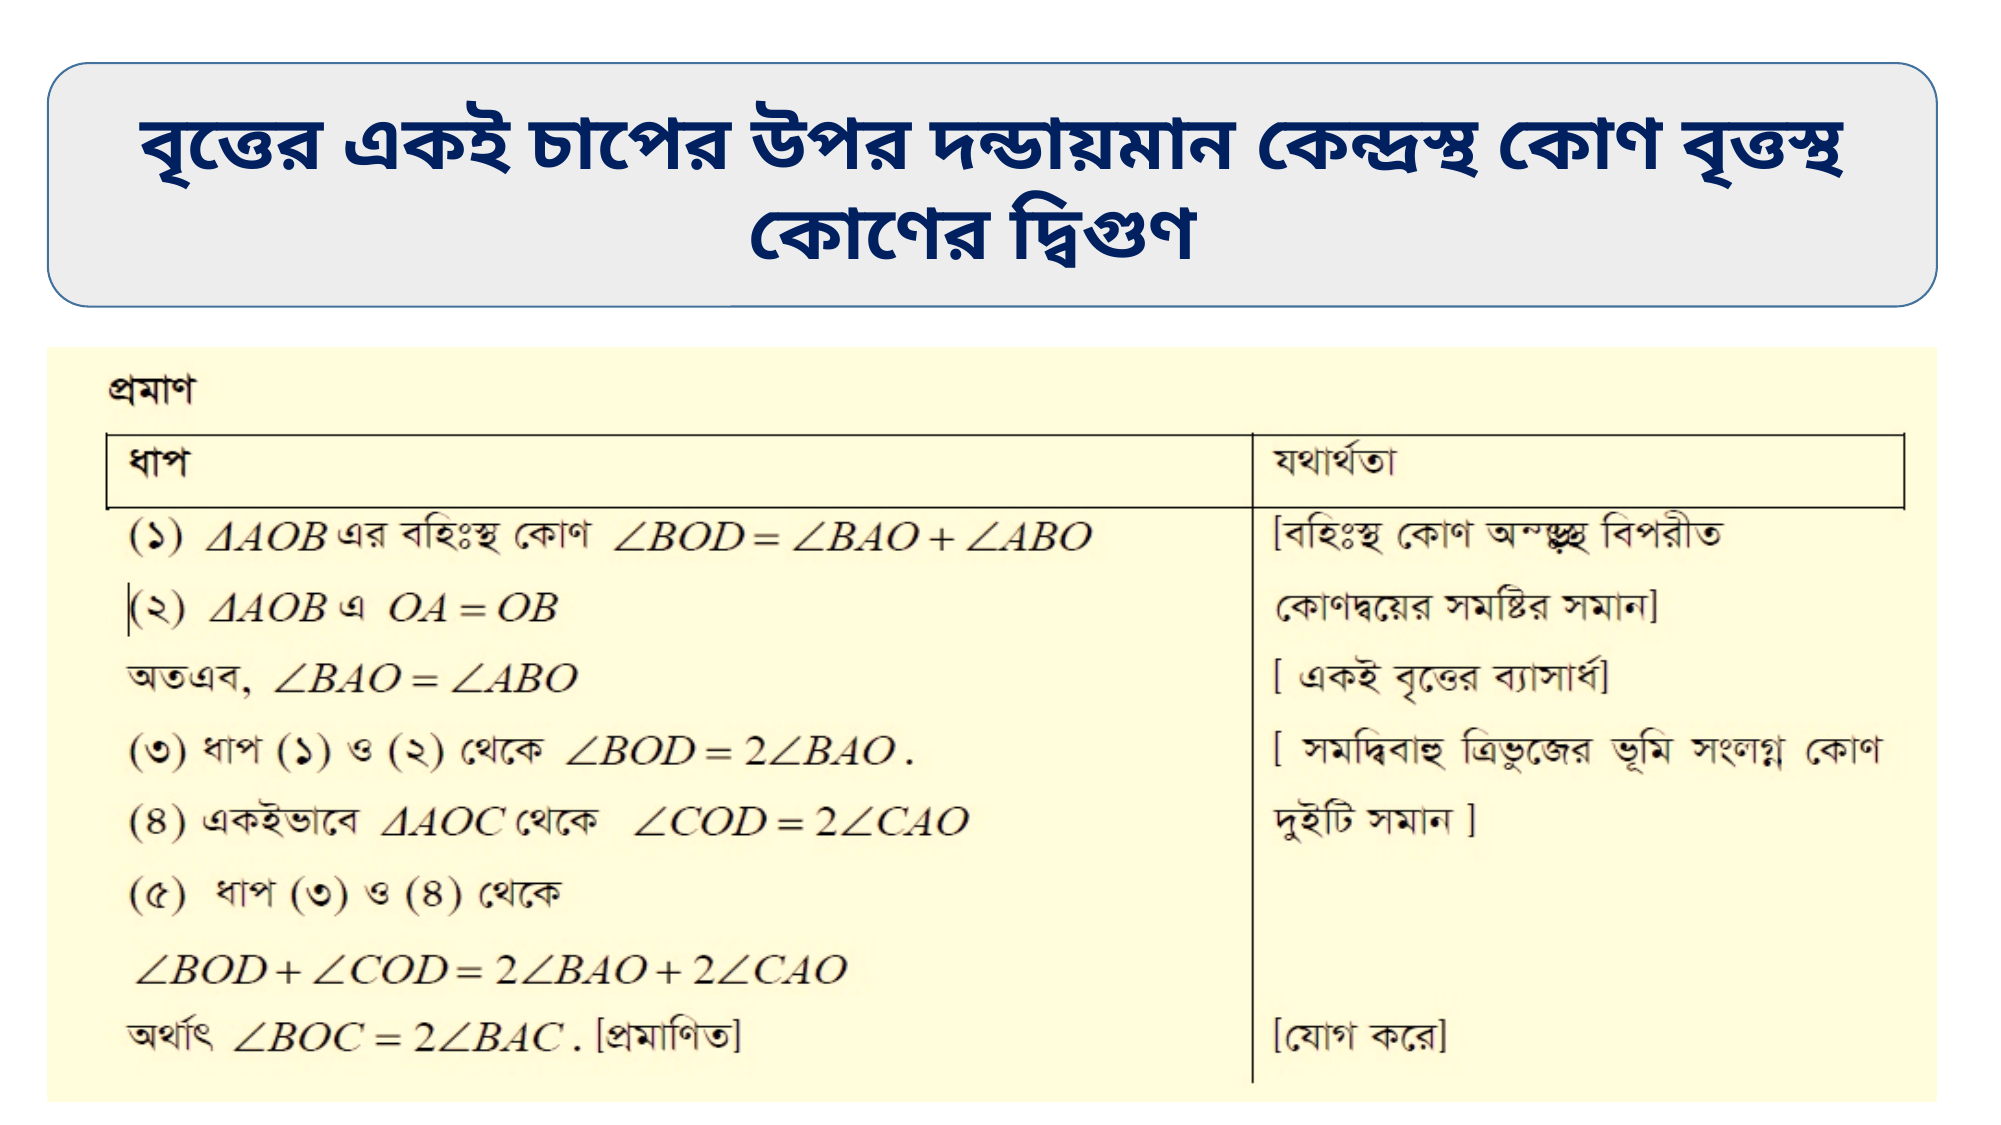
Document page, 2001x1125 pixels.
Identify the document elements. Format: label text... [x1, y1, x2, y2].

text_box বৃত্তের একই চাপের উপর দন্ডায়মান কেন্দ্রস্থ কোণ বৃত্তস্থ কোণের দ্বিগুণ [46, 62, 1938, 308]
picture [47, 347, 1937, 1102]
